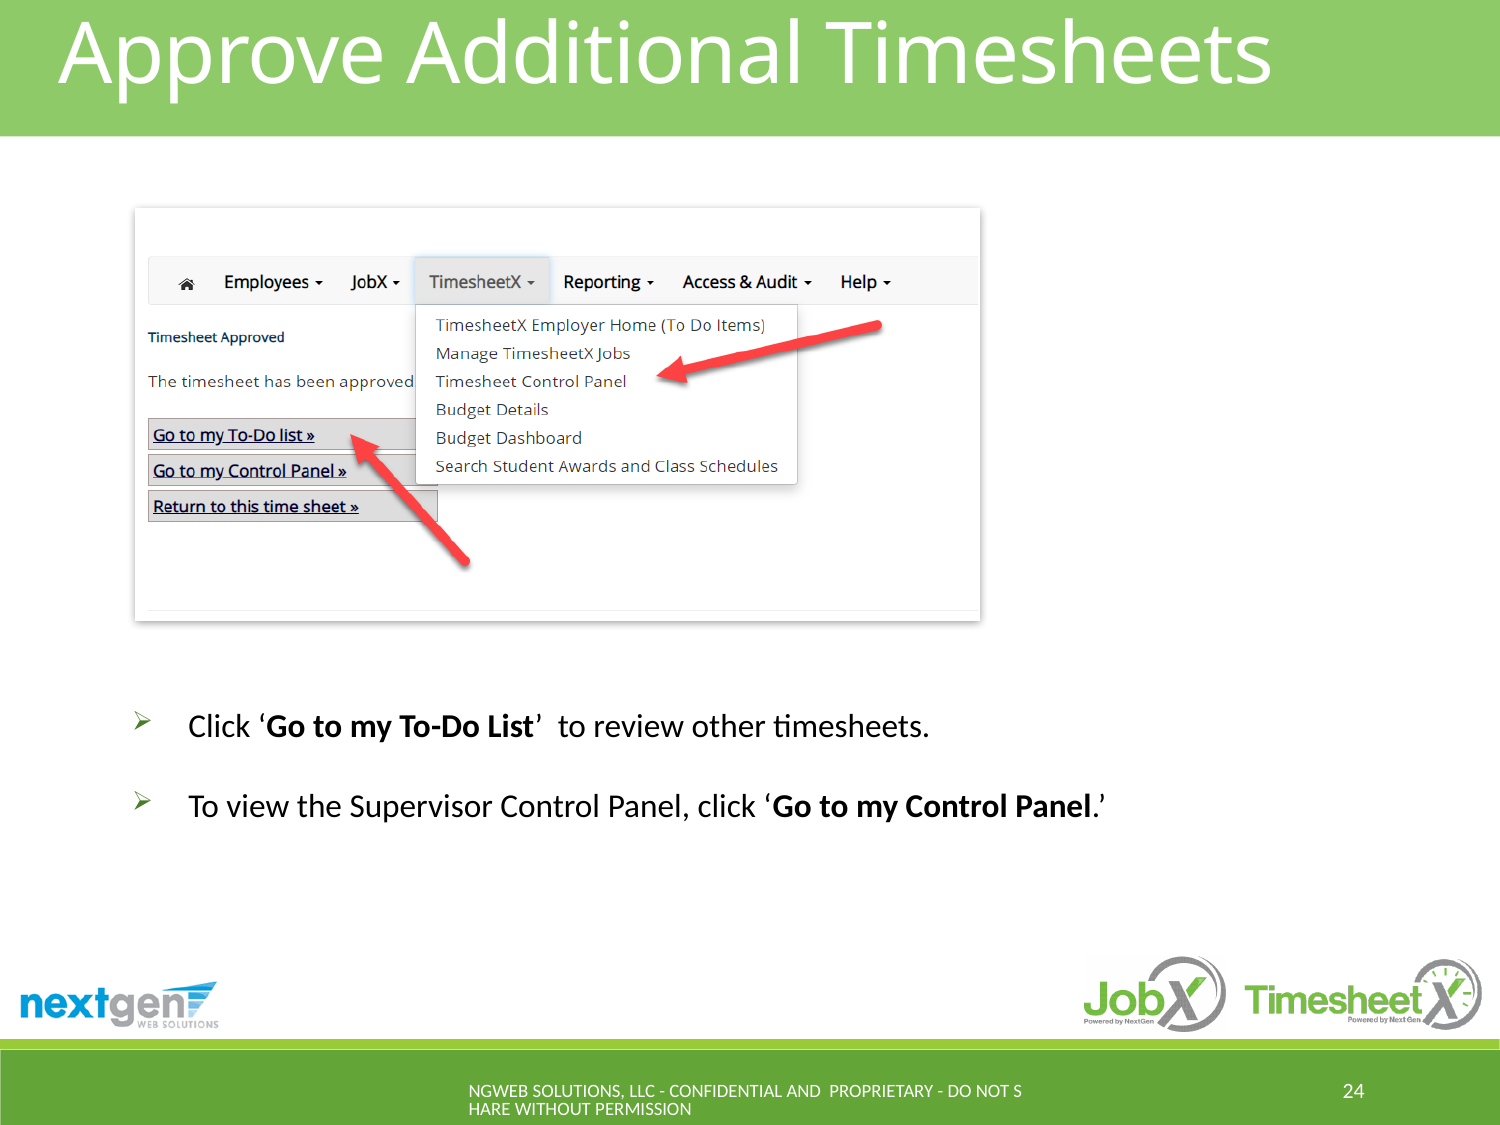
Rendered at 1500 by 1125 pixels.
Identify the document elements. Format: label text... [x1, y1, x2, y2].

title Approve Additional Timesheets [43, 5, 1373, 109]
footer NGWeb Solutions, LLC - Confidential and Proprietary - Do not share without permission [453, 1059, 1047, 1120]
picture [15, 976, 223, 1032]
text_box Click ‘Go to my To-Do List’ to review other timesheets. To view the Supervisor Control Panel, click ‘Go to my Control Panel.’ [117, 696, 1416, 832]
picture [1084, 956, 1226, 1032]
picture [1242, 956, 1485, 1032]
picture [136, 209, 979, 620]
slide_number 24 [1218, 1059, 1380, 1120]
